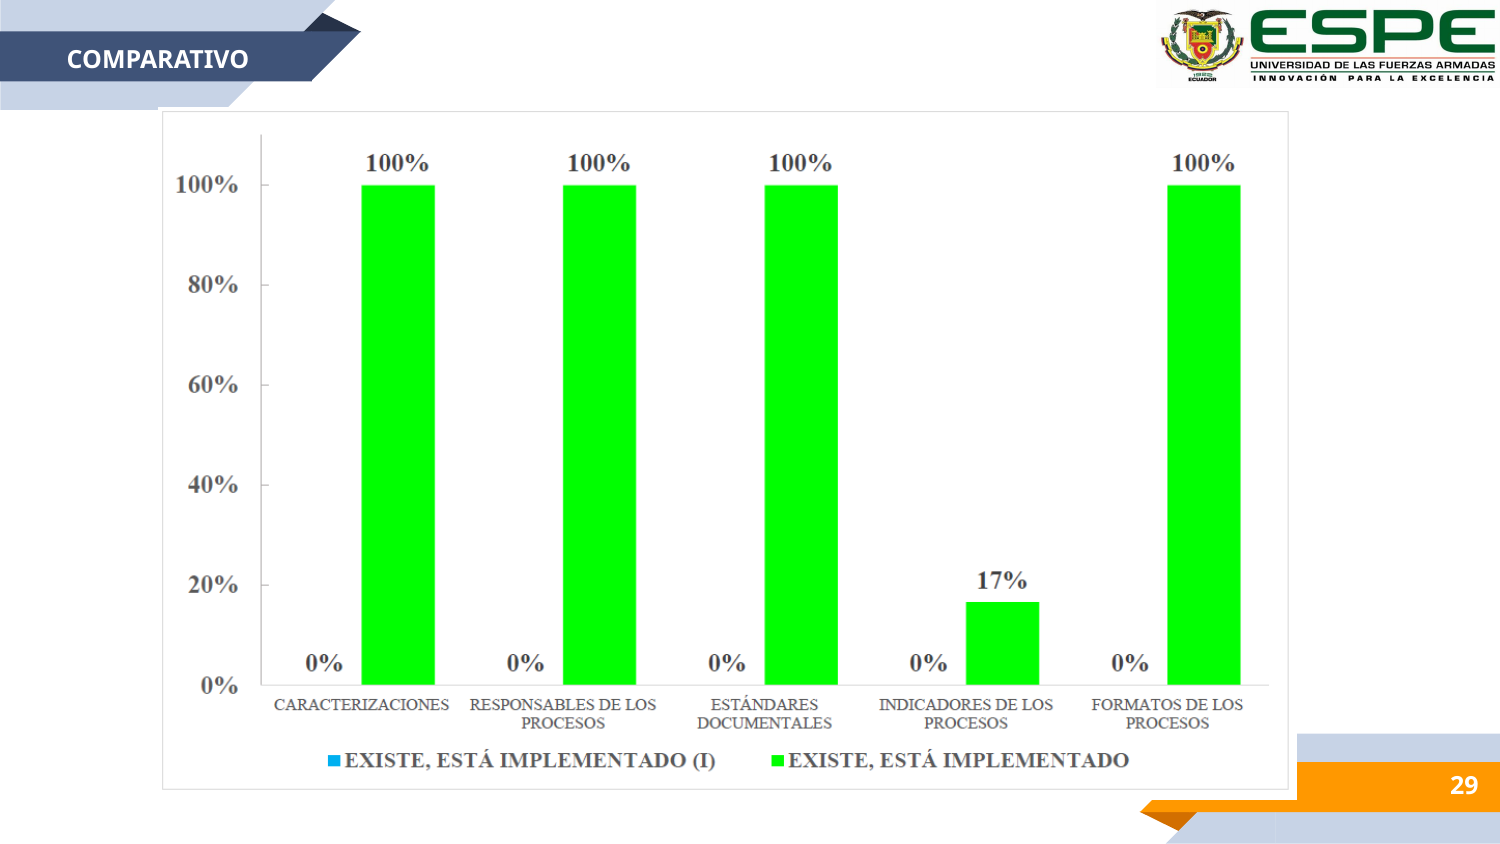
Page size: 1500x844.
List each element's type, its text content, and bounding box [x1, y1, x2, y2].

title COMPARATIVO [0, 14, 317, 102]
picture [157, 107, 1297, 800]
picture [1156, 0, 1500, 88]
slide_number 29 [1249, 760, 1494, 813]
